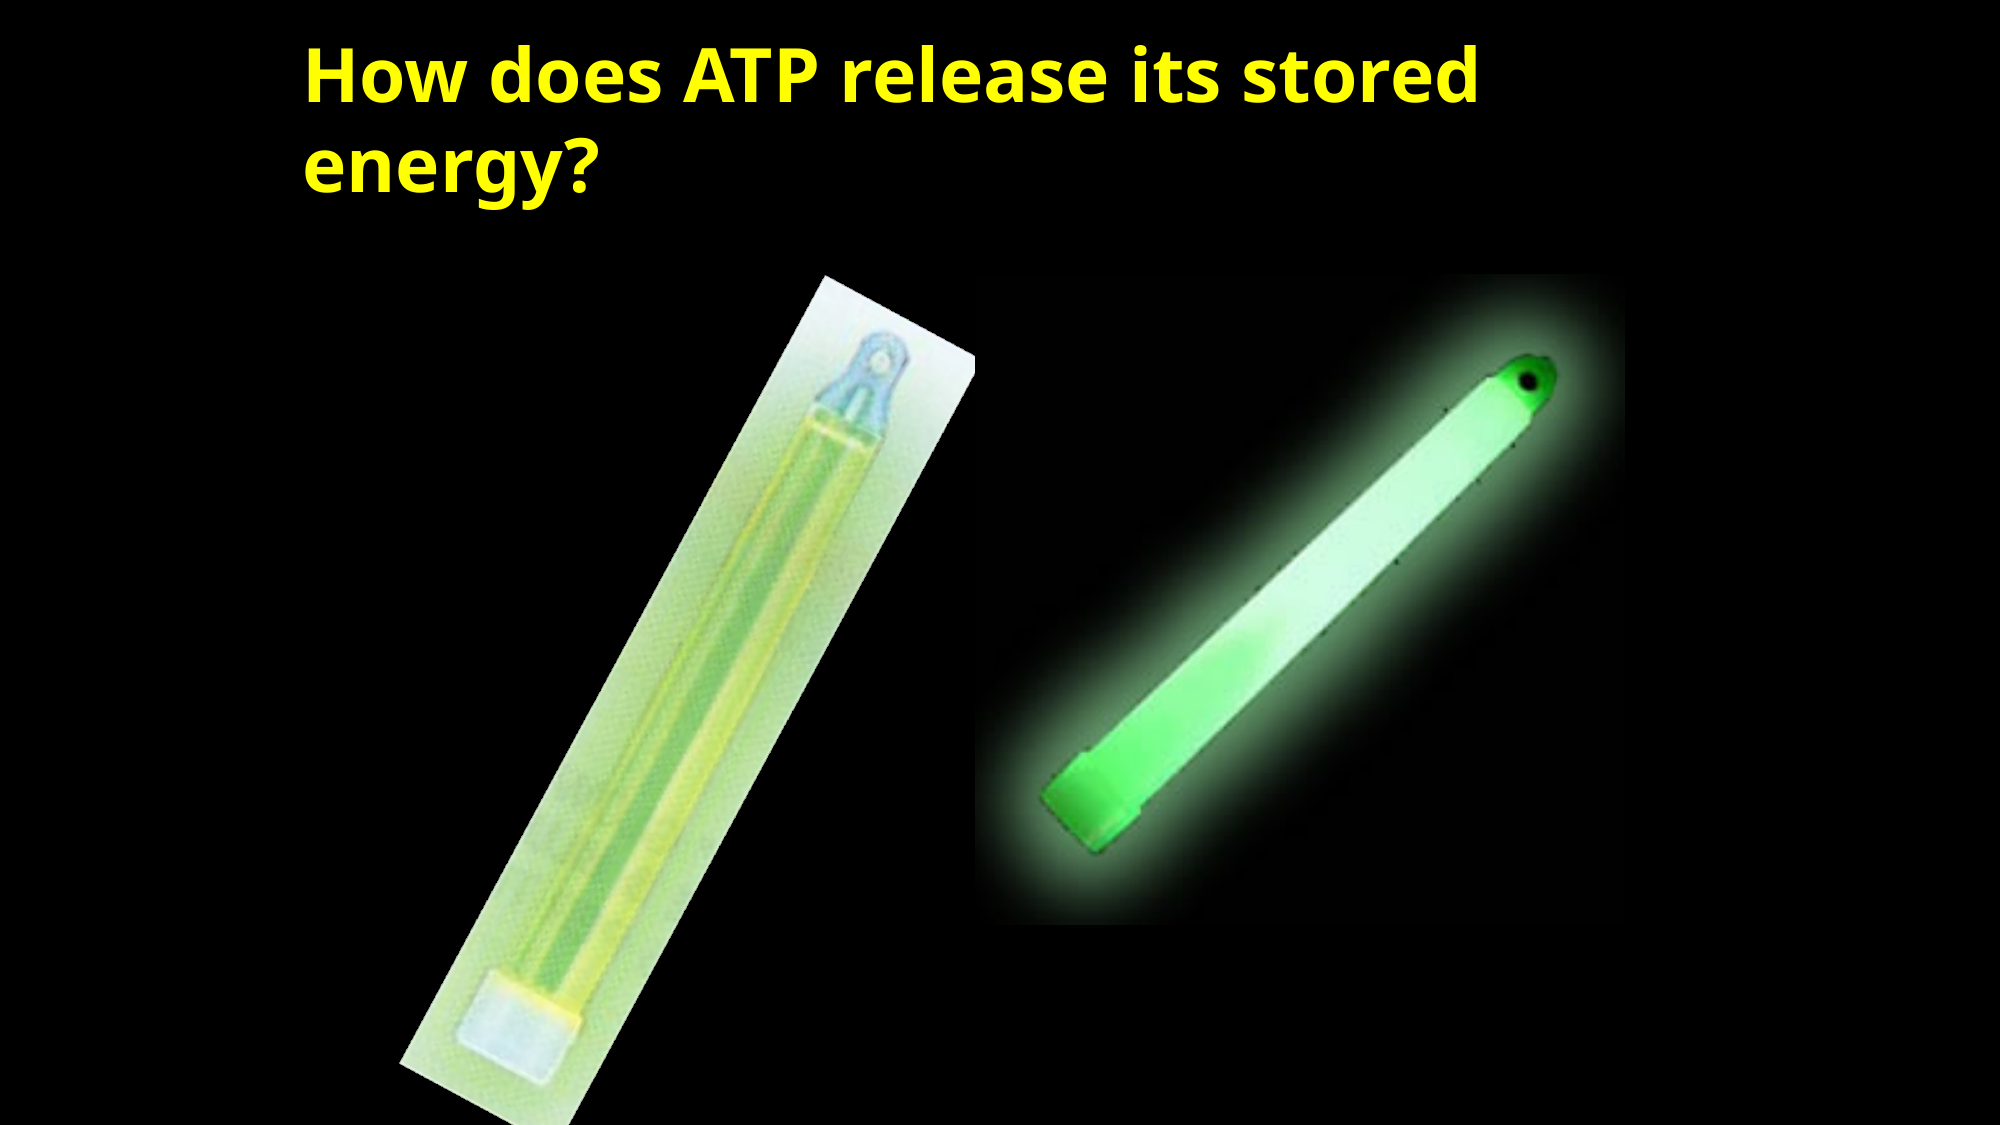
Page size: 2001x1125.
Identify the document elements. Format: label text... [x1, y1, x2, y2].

picture [401, 263, 1625, 1125]
text_box How does ATP release its stored energy? [287, 20, 1675, 276]
